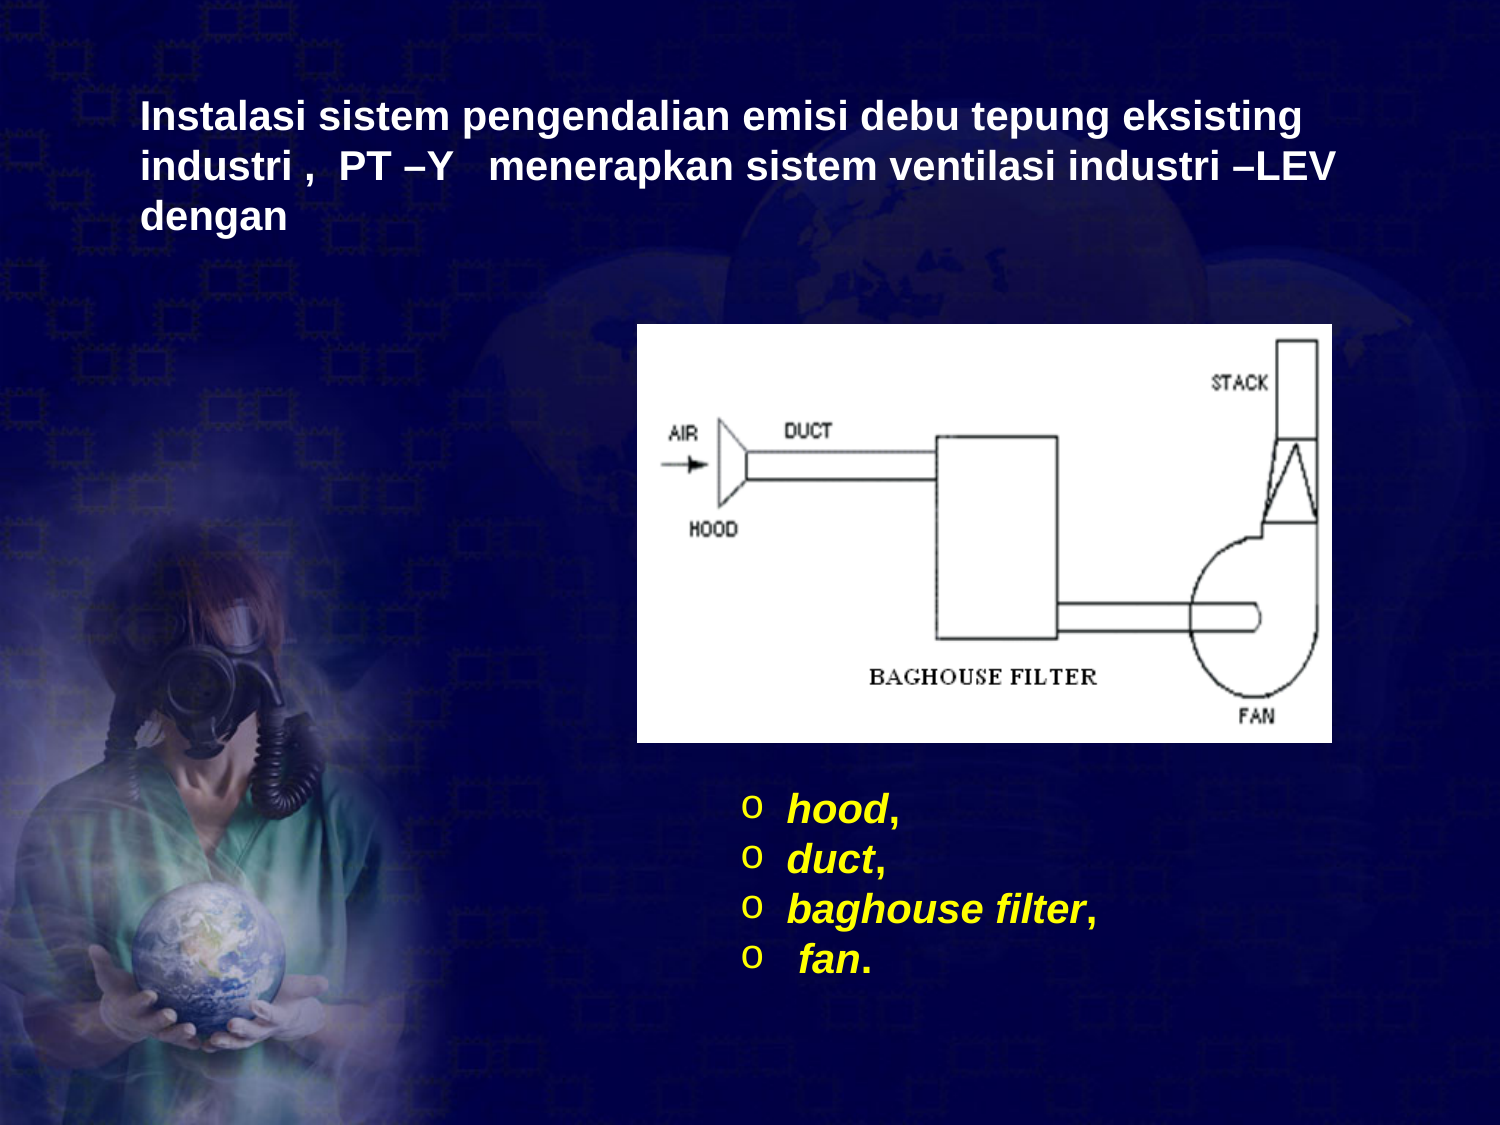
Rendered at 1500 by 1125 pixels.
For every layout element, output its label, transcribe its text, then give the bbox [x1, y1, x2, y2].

picture [0, 0, 1500, 1125]
text_box hood, duct, baghouse filter, fan. [724, 774, 1238, 990]
text_box Instalasi sistem pengendalian emisi debu tepung eksisting industri , PT –Y menerapkan sistem ventilasi industri –LEV dengan [125, 81, 1438, 247]
